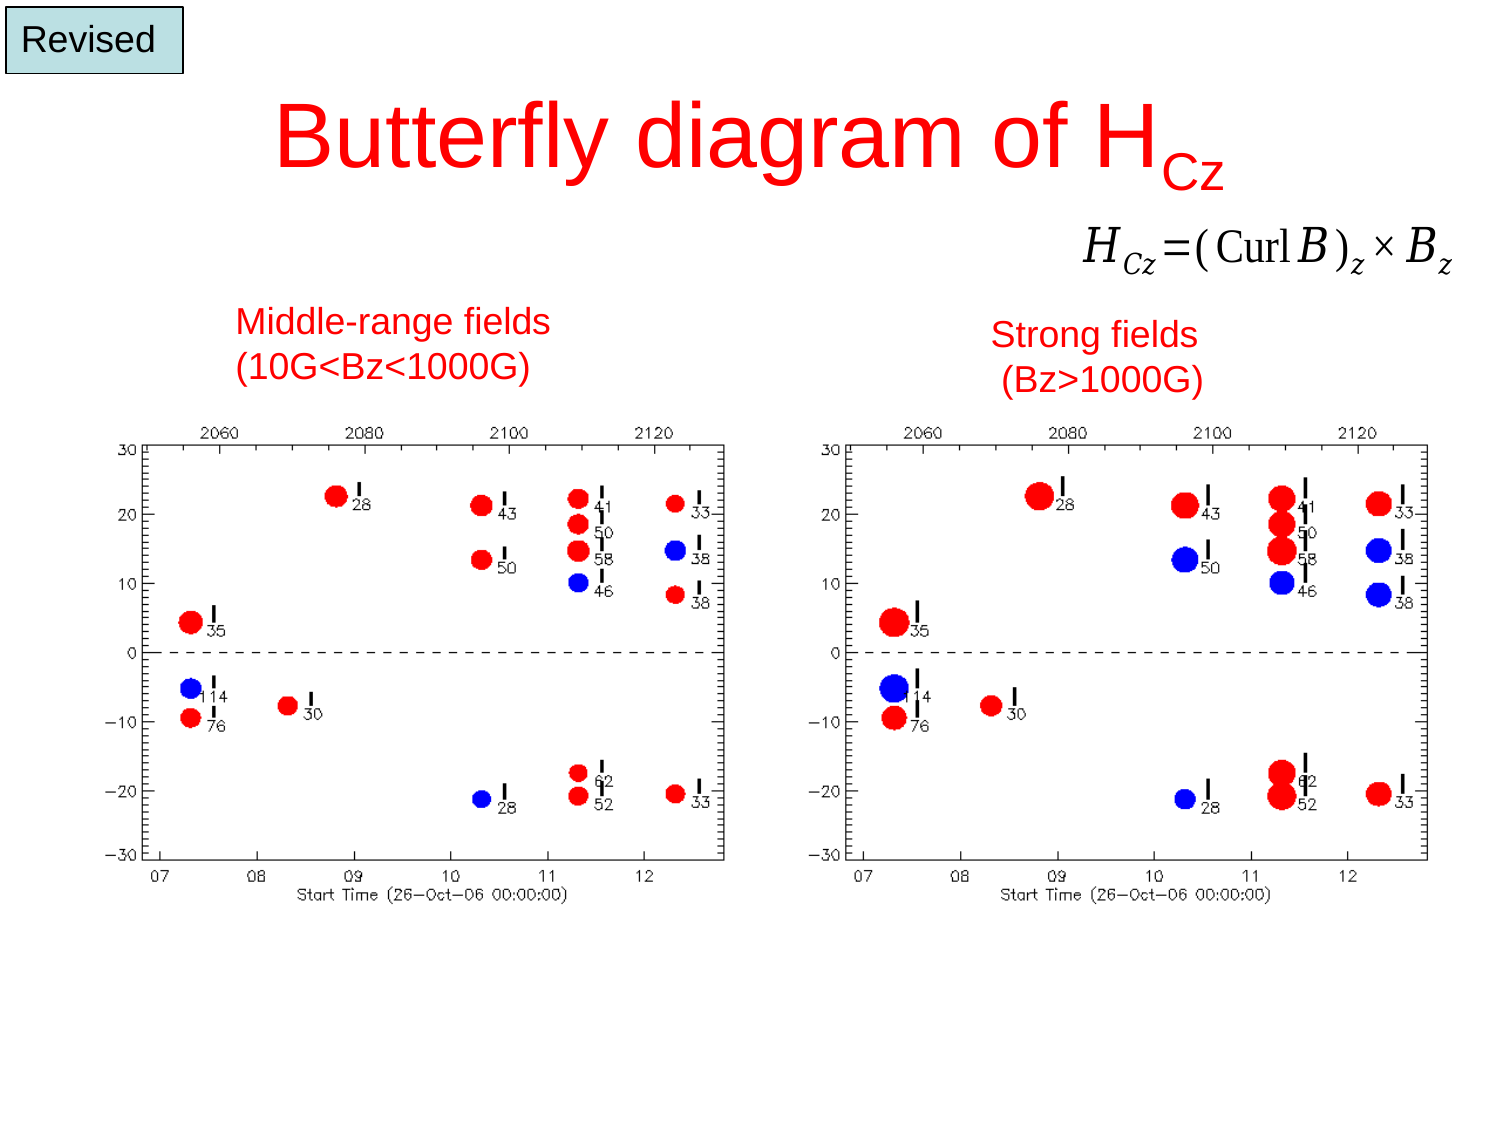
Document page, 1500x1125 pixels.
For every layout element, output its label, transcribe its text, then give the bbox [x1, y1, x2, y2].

title Butterfly diagram of HCz [75, 45, 1425, 233]
picture [47, 425, 1455, 917]
text_box Middle-range fields (10G<Bz<1000G) [220, 289, 577, 395]
text_box Revised [5, 7, 183, 74]
text_box Strong fields (Bz>1000G) [975, 302, 1224, 408]
